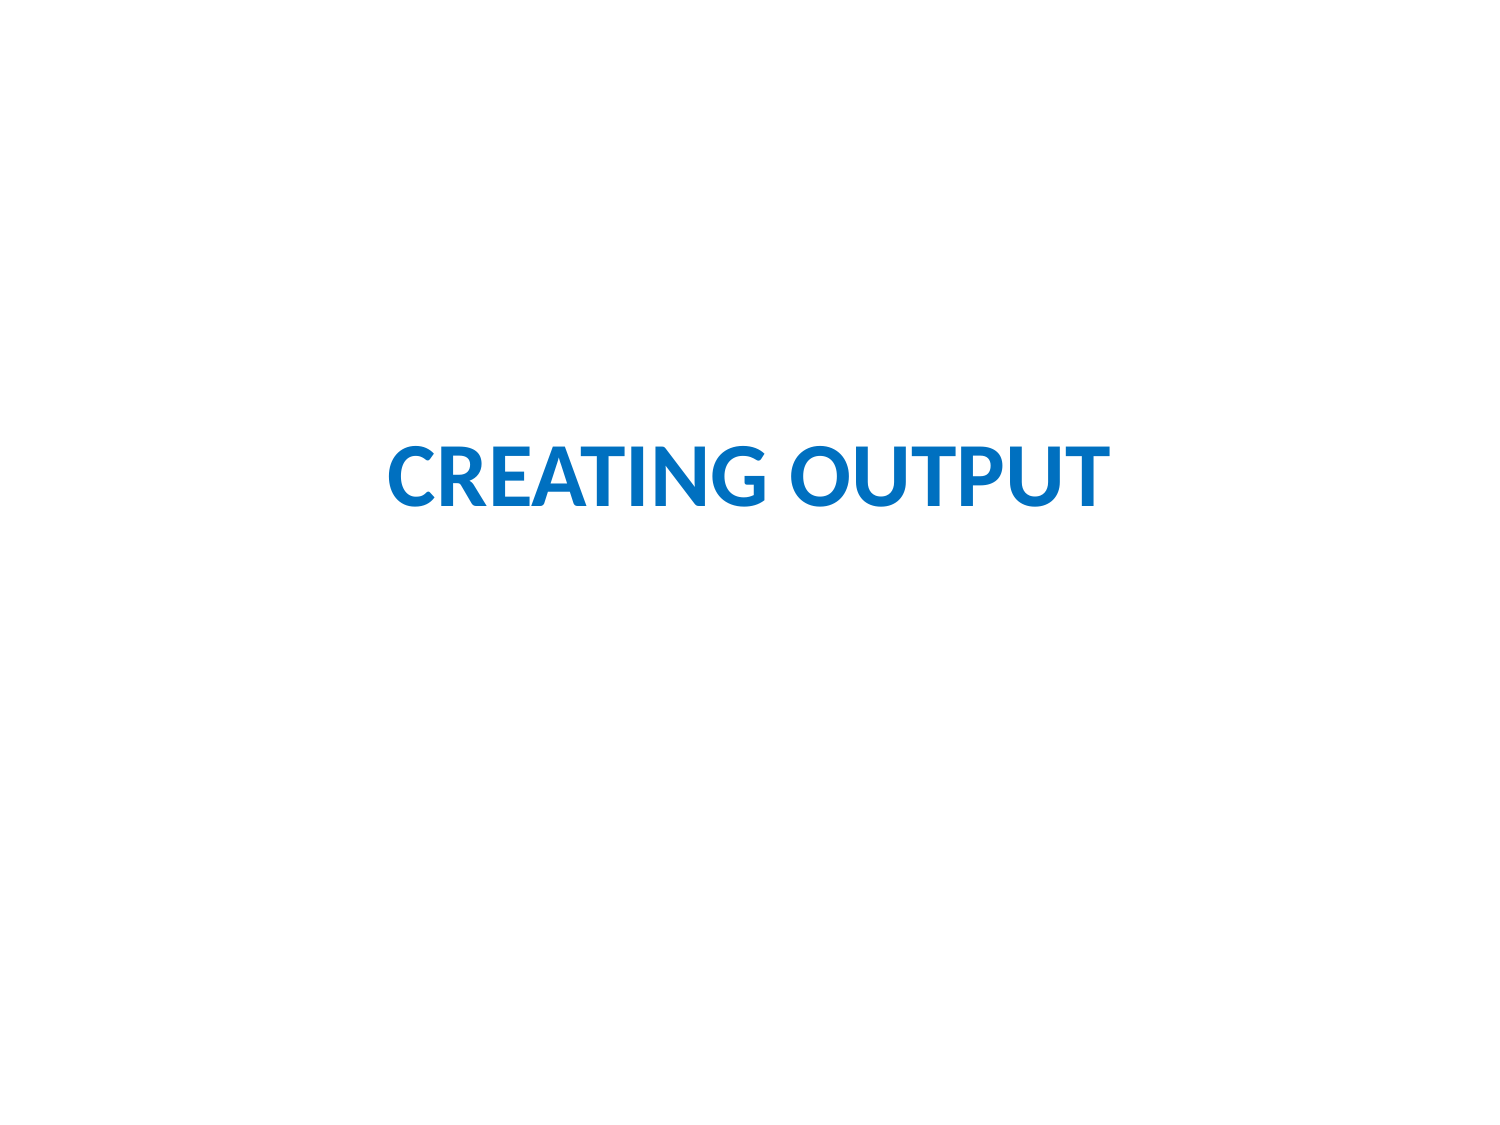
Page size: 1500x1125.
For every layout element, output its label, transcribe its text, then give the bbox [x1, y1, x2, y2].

title CREATING OUTPUT [112, 349, 1388, 591]
